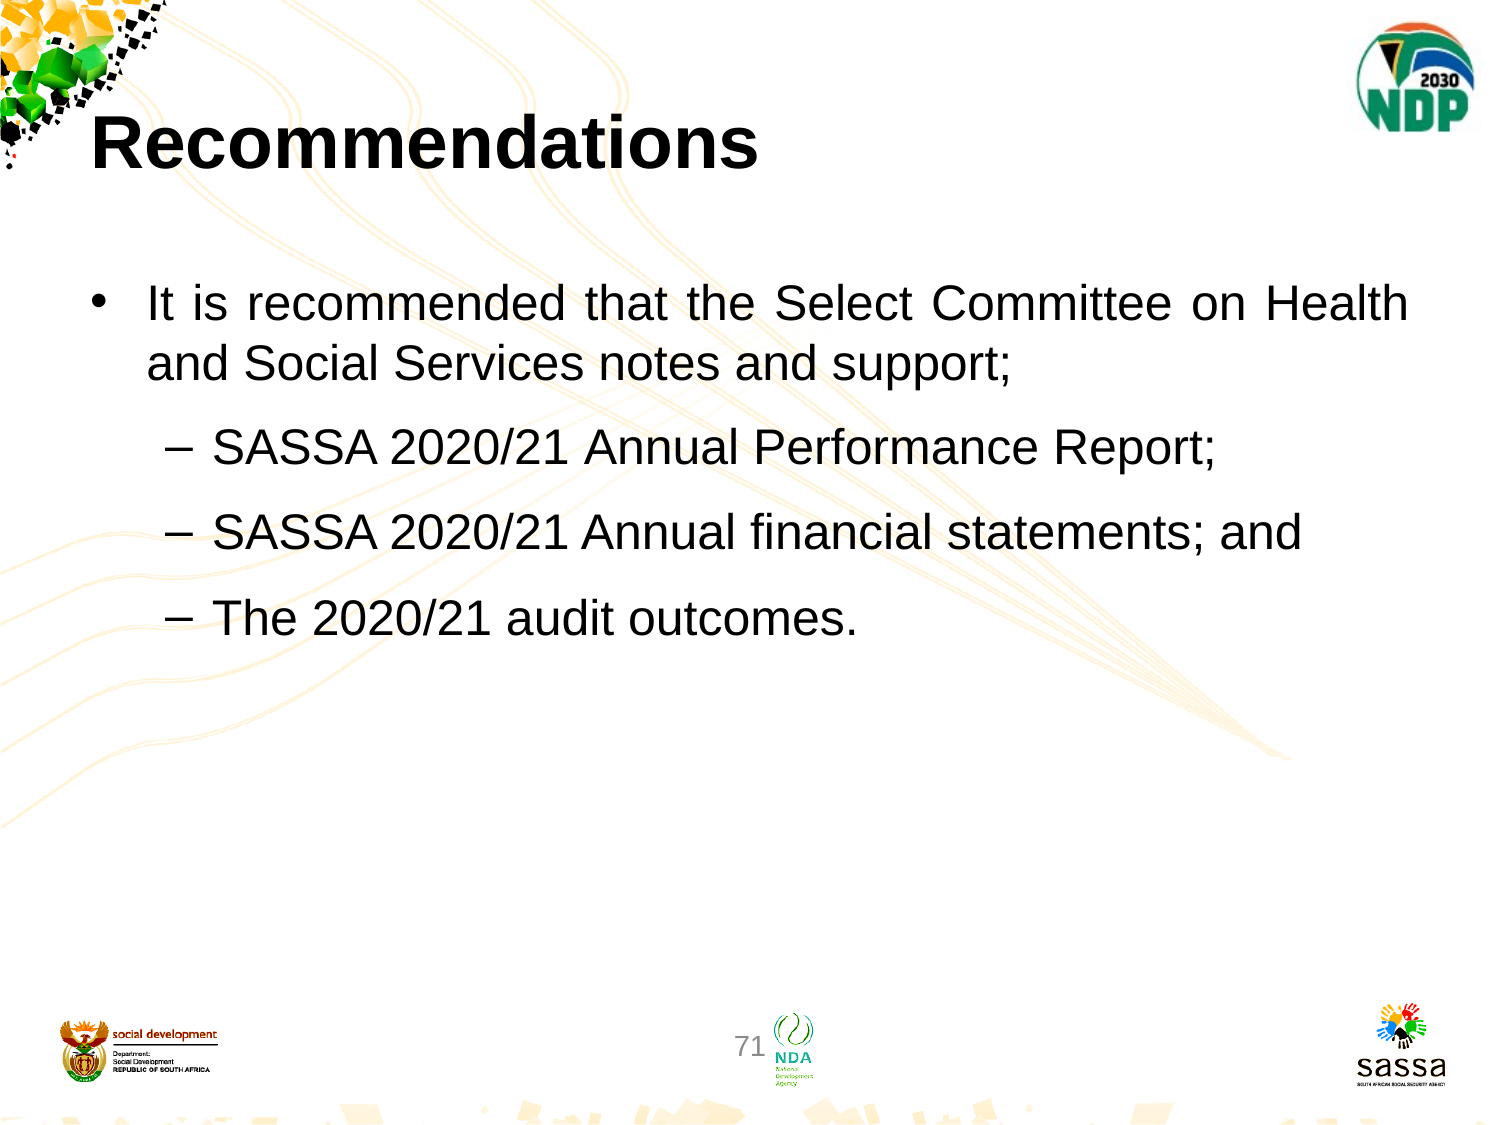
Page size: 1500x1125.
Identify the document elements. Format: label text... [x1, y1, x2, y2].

picture [0, 0, 1500, 1125]
list It is recommended that the Select Committee on Health and Social Services notes and support; SASSA 2020/21 Annual Performance Report; SASSA 2020/21 Annual financial statements; and The 2020/21 audit outcomes. [75, 262, 1425, 988]
slide_number 71 [575, 1014, 925, 1075]
title Recommendations [75, 45, 1425, 233]
